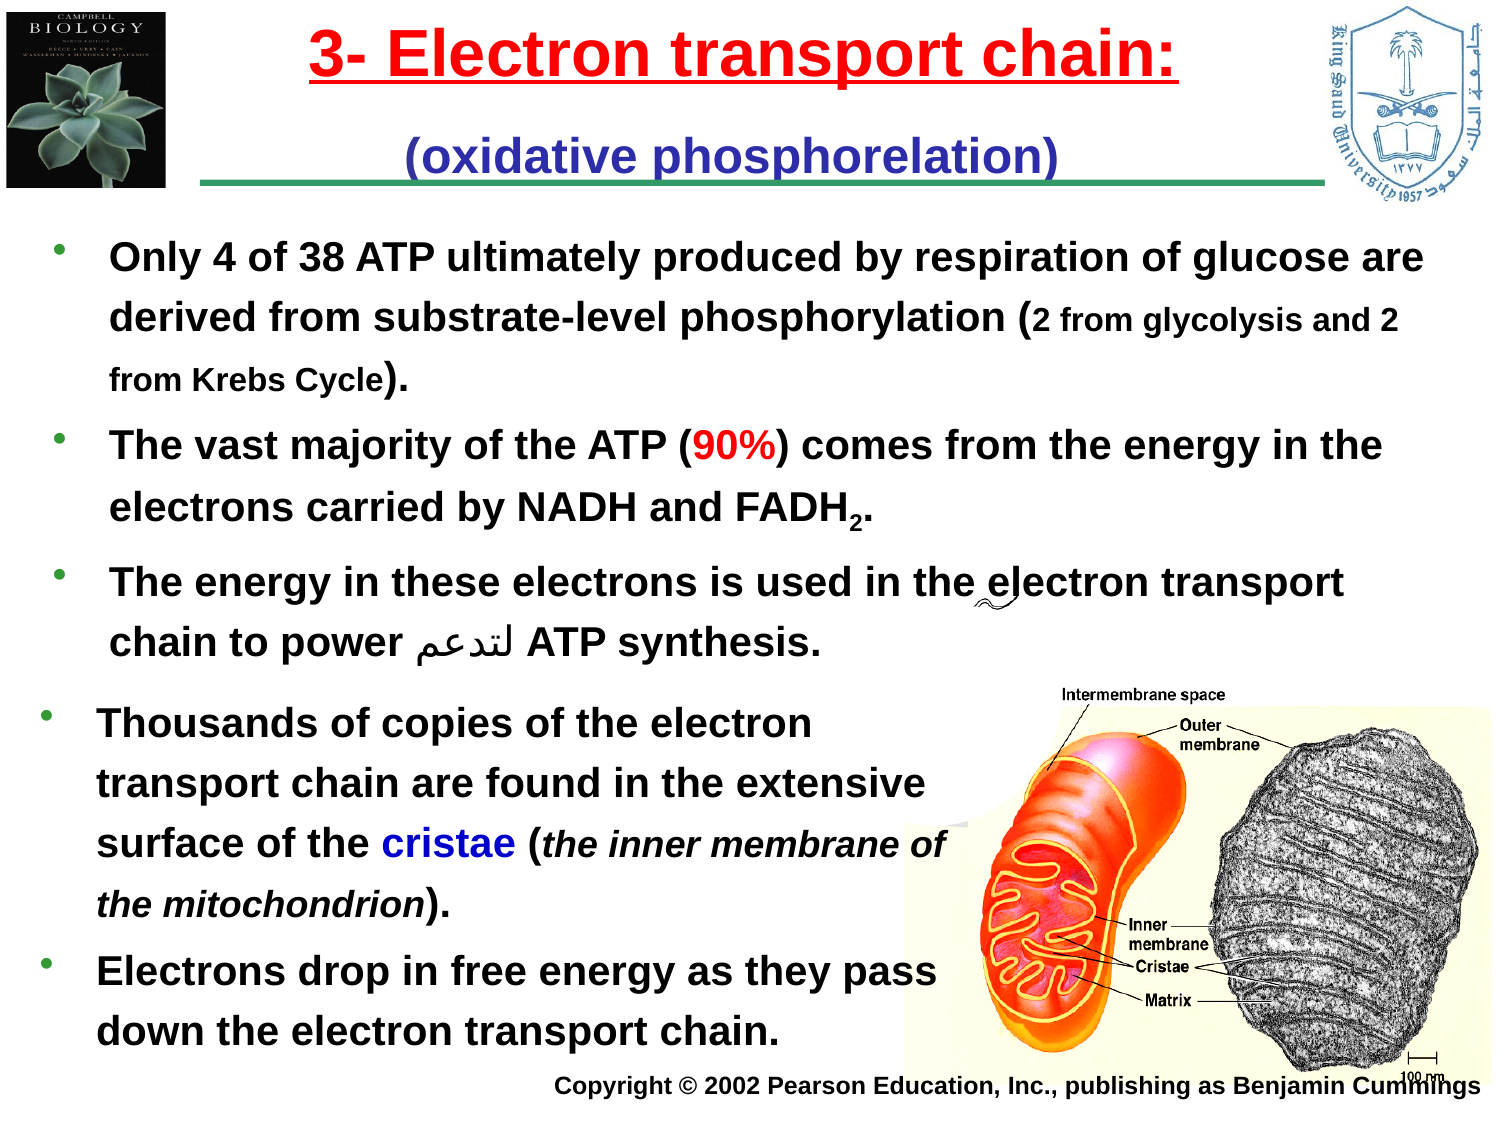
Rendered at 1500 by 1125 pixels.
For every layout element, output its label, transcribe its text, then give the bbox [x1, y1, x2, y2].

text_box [5, 0, 1488, 209]
list Only 4 of 38 ATP ultimately produced by respiration of glucose are derived from substrate-level phosphorylation (2 from glycolysis and 2 from Krebs Cycle). The vast majority of the ATP (90%) comes from the energy in the electrons carried by NADH and FADH2. The energy in these electrons is used in the electron transport chain to power لتدعم ATP synthesis. [37, 216, 1463, 866]
text_box Thousands of copies of the electron transport chain are found in the extensive surface of the cristae (the inner membrane of the mitochondrion). Electrons drop in free energy as they pass down the electron transport chain. [24, 678, 857, 1062]
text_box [862, 587, 1500, 1088]
text_box Copyright © 2002 Pearson Education, Inc., publishing as Benjamin Cummings [524, 1062, 1500, 1125]
